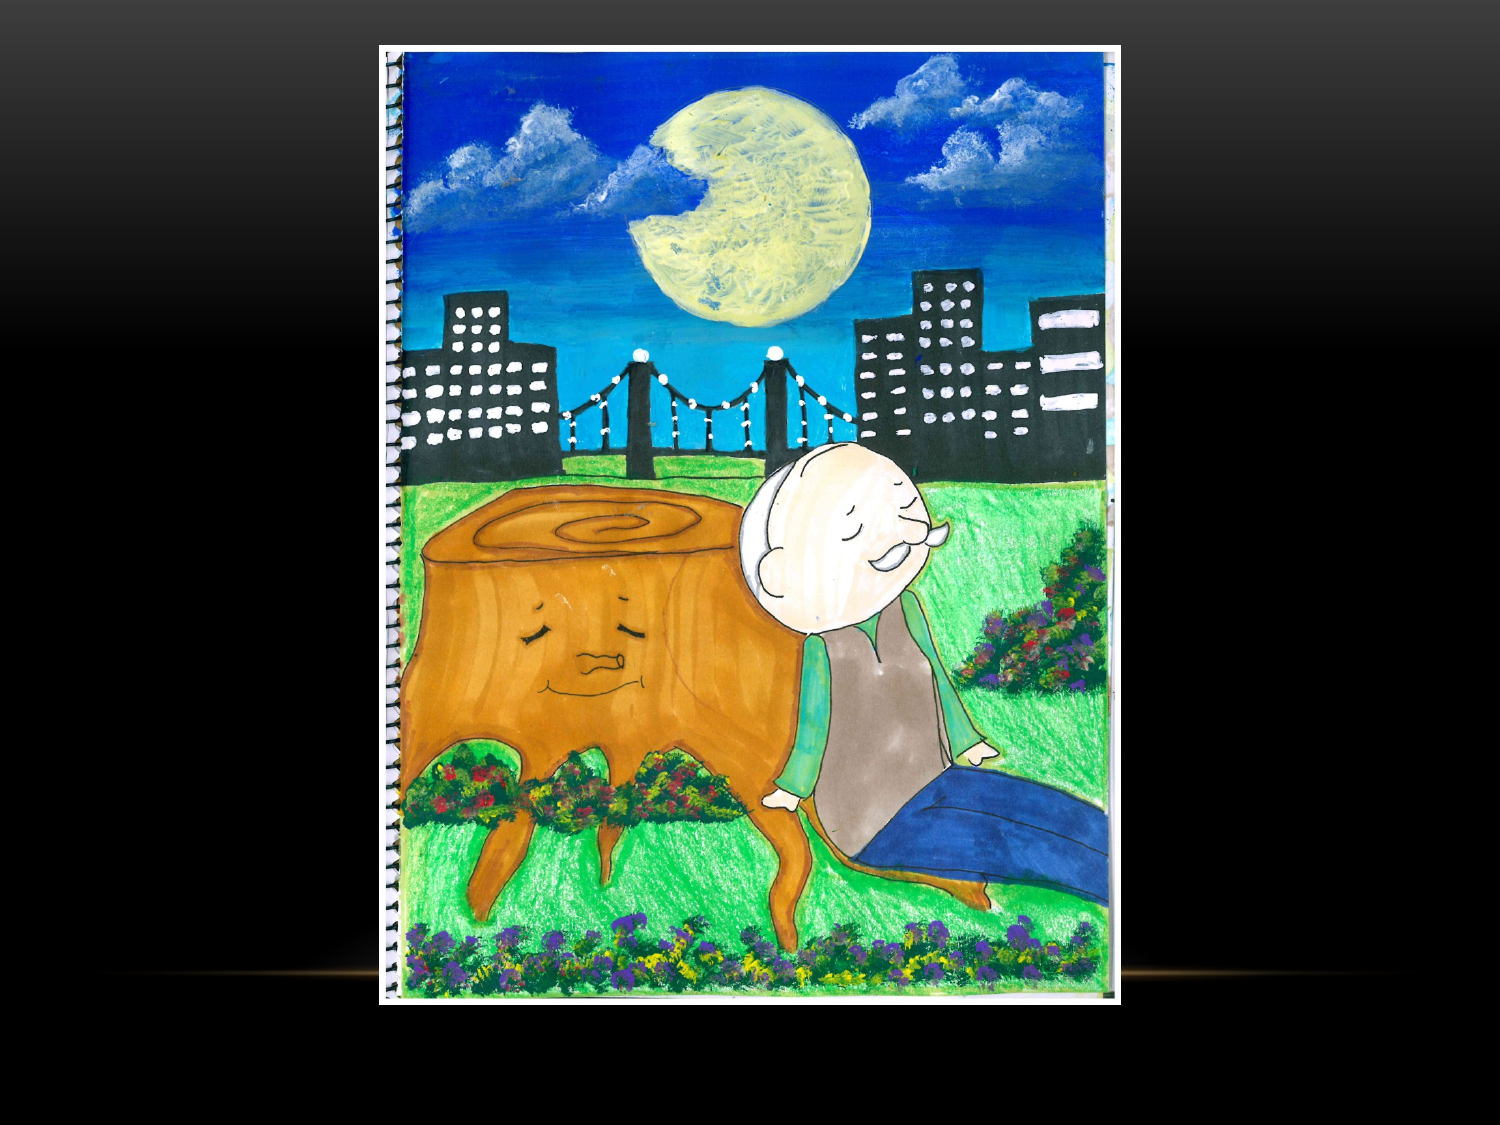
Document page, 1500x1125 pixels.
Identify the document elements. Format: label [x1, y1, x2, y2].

list [379, 44, 1121, 1006]
picture [0, 0, 1500, 1125]
